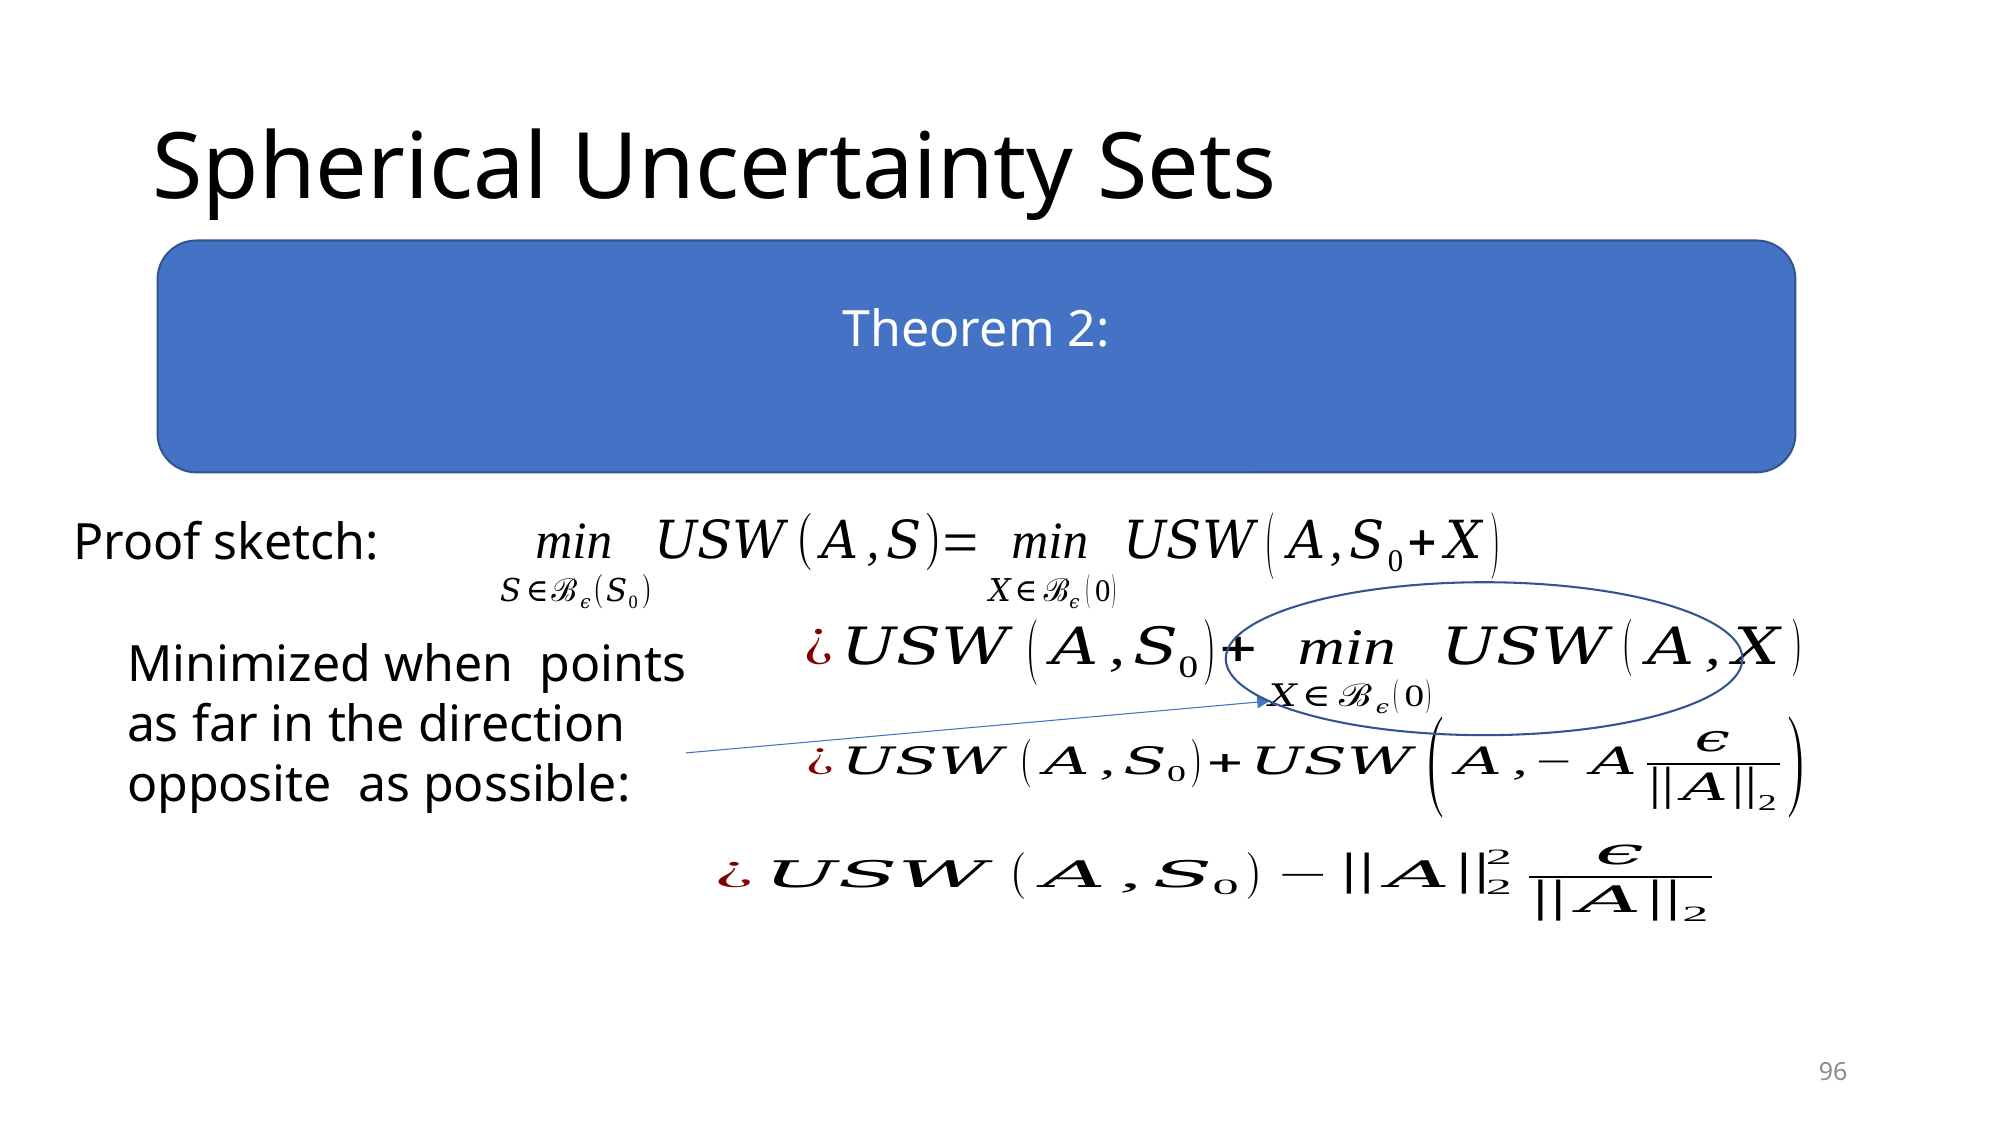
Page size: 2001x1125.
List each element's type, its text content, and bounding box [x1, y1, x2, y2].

slide_number 96 [1412, 1042, 1863, 1103]
text_box Proof sketch: [13, 501, 439, 577]
title Spherical Uncertainty Sets [137, 59, 1863, 278]
text_box [1224, 581, 1744, 737]
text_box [686, 700, 1270, 753]
